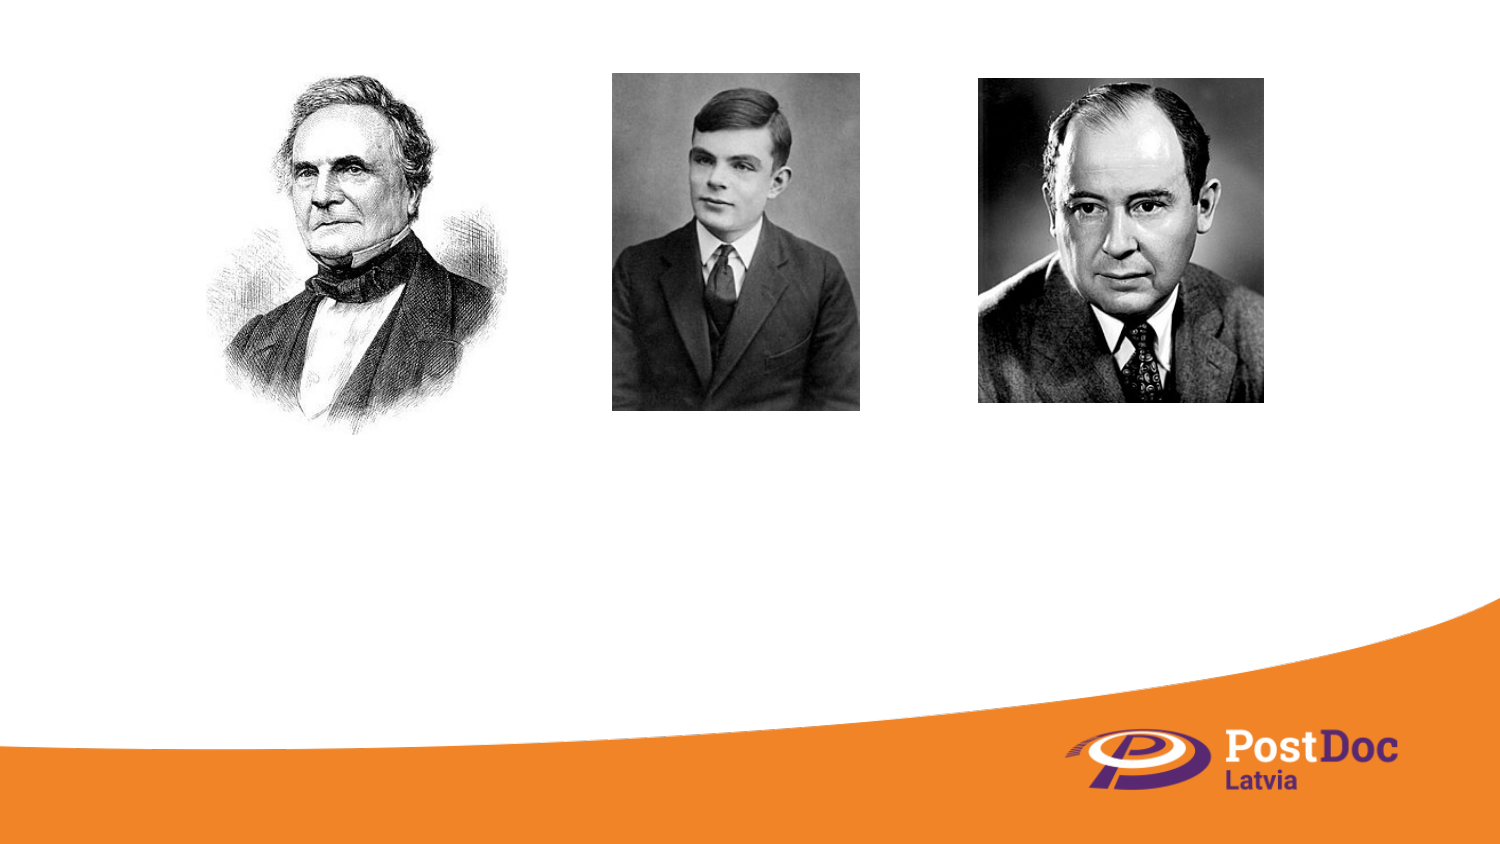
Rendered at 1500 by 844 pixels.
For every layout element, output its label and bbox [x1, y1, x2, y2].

picture [978, 78, 1264, 403]
picture [0, 598, 1500, 844]
picture [205, 73, 511, 435]
picture [612, 73, 861, 411]
